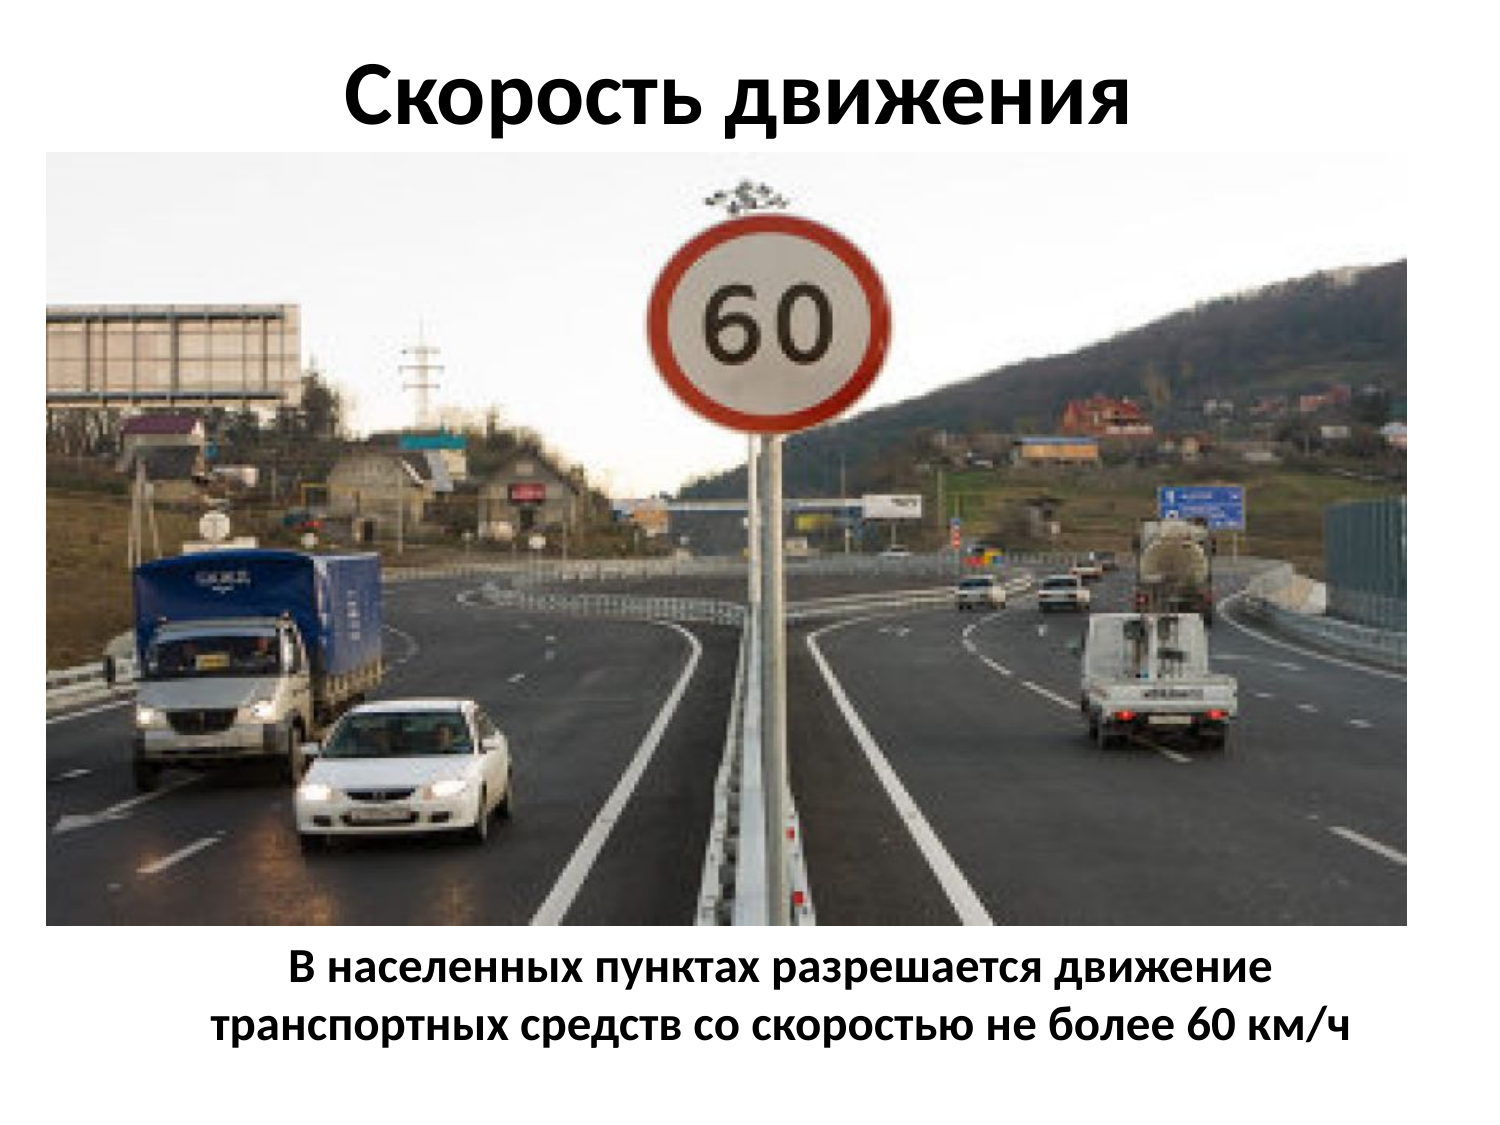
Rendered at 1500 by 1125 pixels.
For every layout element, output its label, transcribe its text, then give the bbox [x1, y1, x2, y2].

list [46, 152, 1407, 927]
title Скорость движения [75, 0, 1425, 176]
list В населенных пунктах разрешается движение транспортных средств со скоростью не более 60 км/ч [82, 925, 1425, 1090]
